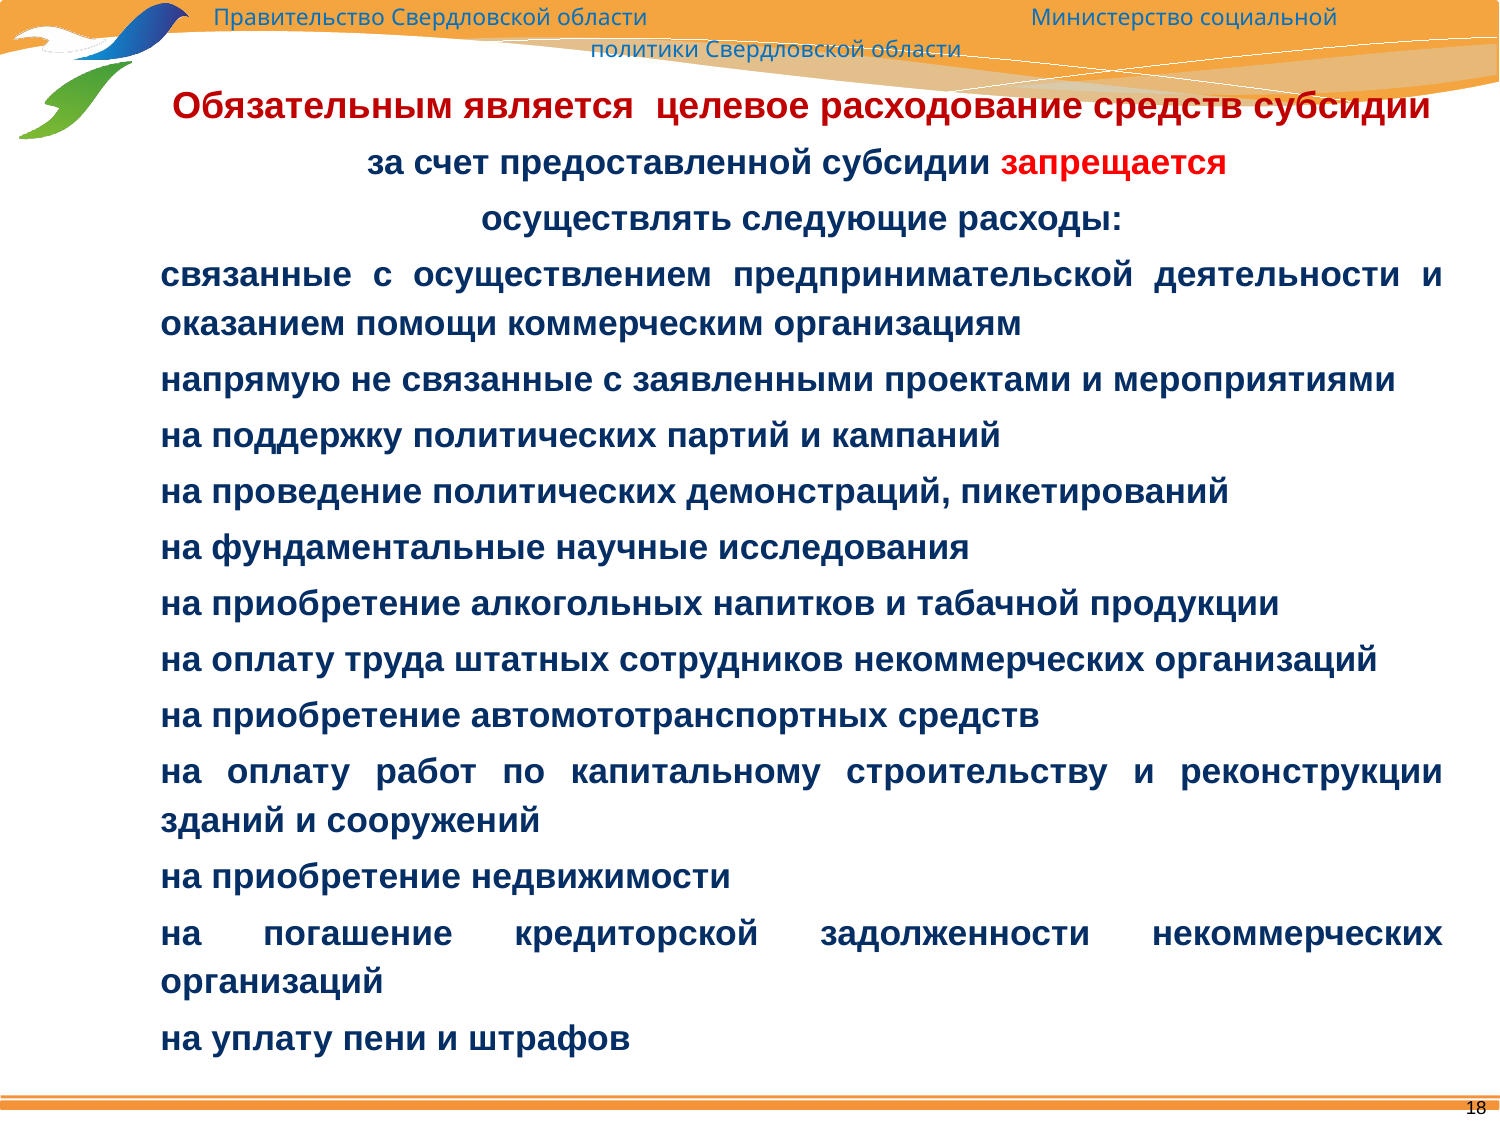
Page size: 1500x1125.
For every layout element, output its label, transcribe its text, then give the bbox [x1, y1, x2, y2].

list Обязательным является целевое расходование средств субсидии за счет предоставленной субсидии запрещается осуществлять следующие расходы: связанные с осуществлением предпринимательской деятельности и оказанием помощи коммерческим организациям напрямую не связанные с заявленными проектами и мероприятиями на поддержку политических партий и кампаний на проведение политических демонстраций, пикетирований на фундаментальные научные исследования на приобретение алкогольных напитков и табачной продукции на оплату труда штатных сотрудников некоммерческих организаций на приобретение автомототранспортных средств на оплату работ по капитальному строительству и реконструкции зданий и сооружений на приобретение недвижимости на погашение кредиторской задолженности некоммерческих организаций на уплату пени и штрафов [100, 66, 1459, 1094]
text_box 18 [1311, 1088, 1500, 1125]
picture [0, 0, 198, 162]
